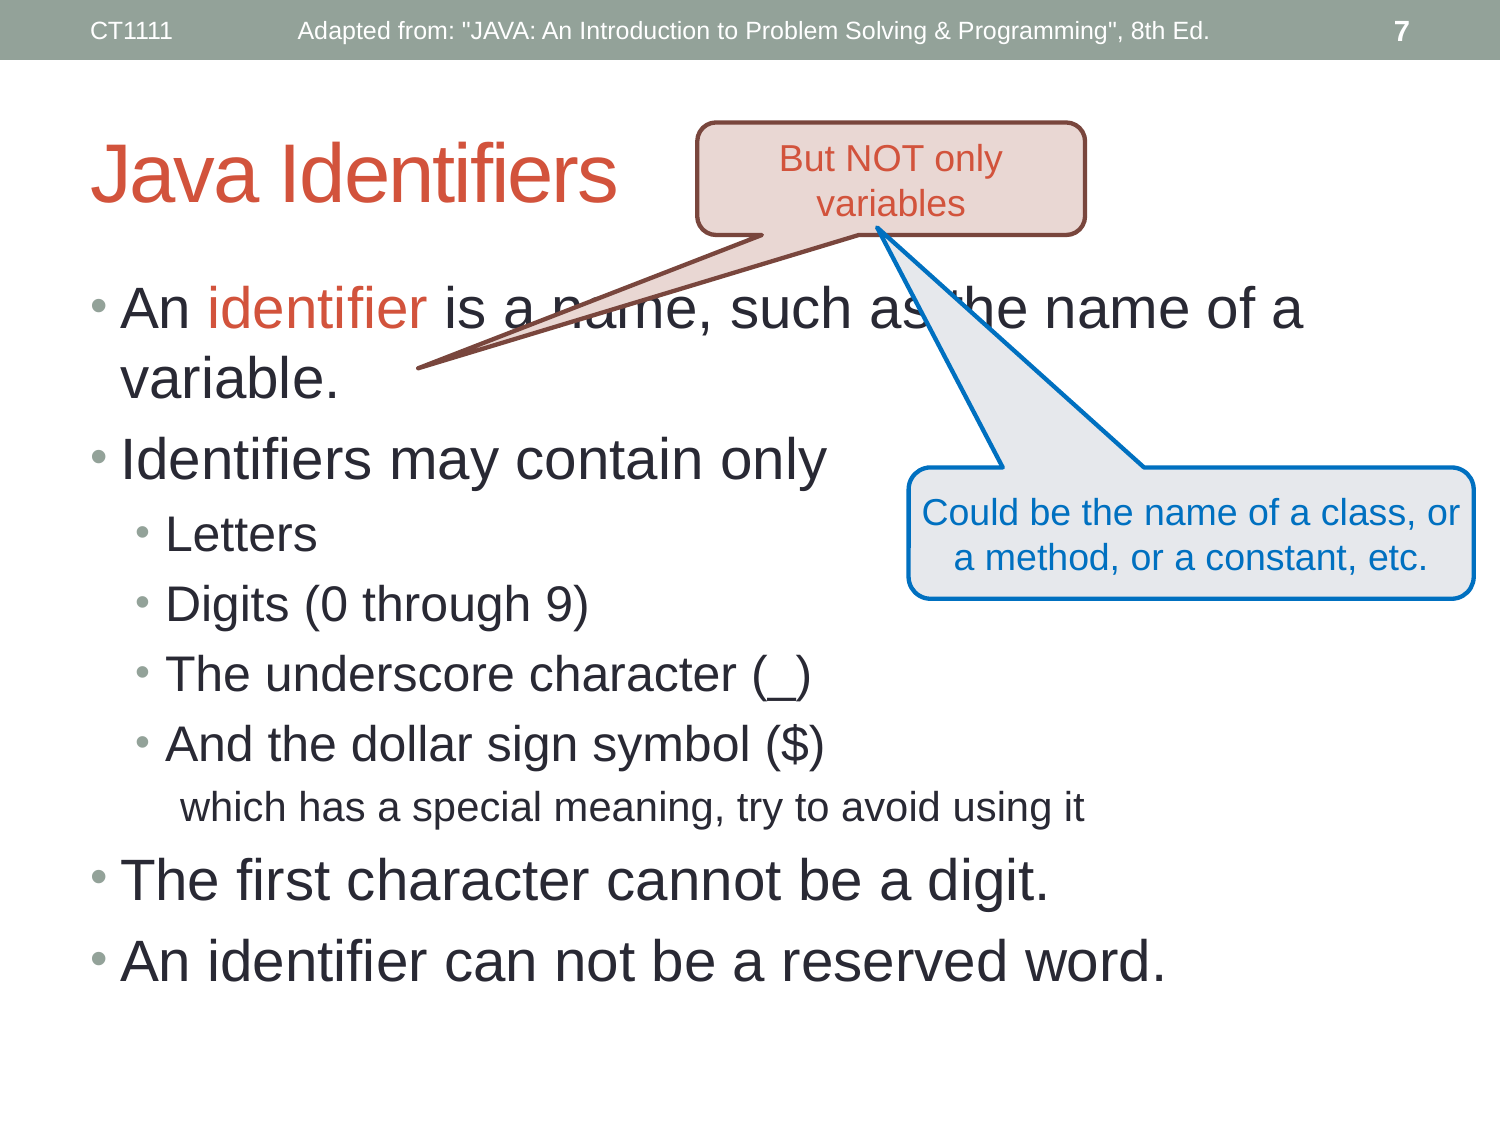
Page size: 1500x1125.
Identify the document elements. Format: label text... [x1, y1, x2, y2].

title Java Identifiers [75, 87, 1425, 250]
footer Adapted from: "JAVA: An Introduction to Problem Solving & Programming", 8th Ed. [272, 3, 1238, 57]
text_box But NOT only variables [416, 120, 1088, 371]
slide_number 7 [1250, 3, 1425, 57]
slide_number CT1111 [75, 3, 272, 57]
list An identifier is a name, such as the name of a variable. Identifiers may contain only Letters Digits (0 through 9) The underscore character (_) And the dollar sign symbol ($) which has a special meaning, try to avoid using it The first character cannot be a digit. An identifier can not be a reserved word. [75, 262, 1425, 1063]
text_box Could be the name of a class, or a method, or a constant, etc. [875, 225, 1476, 601]
